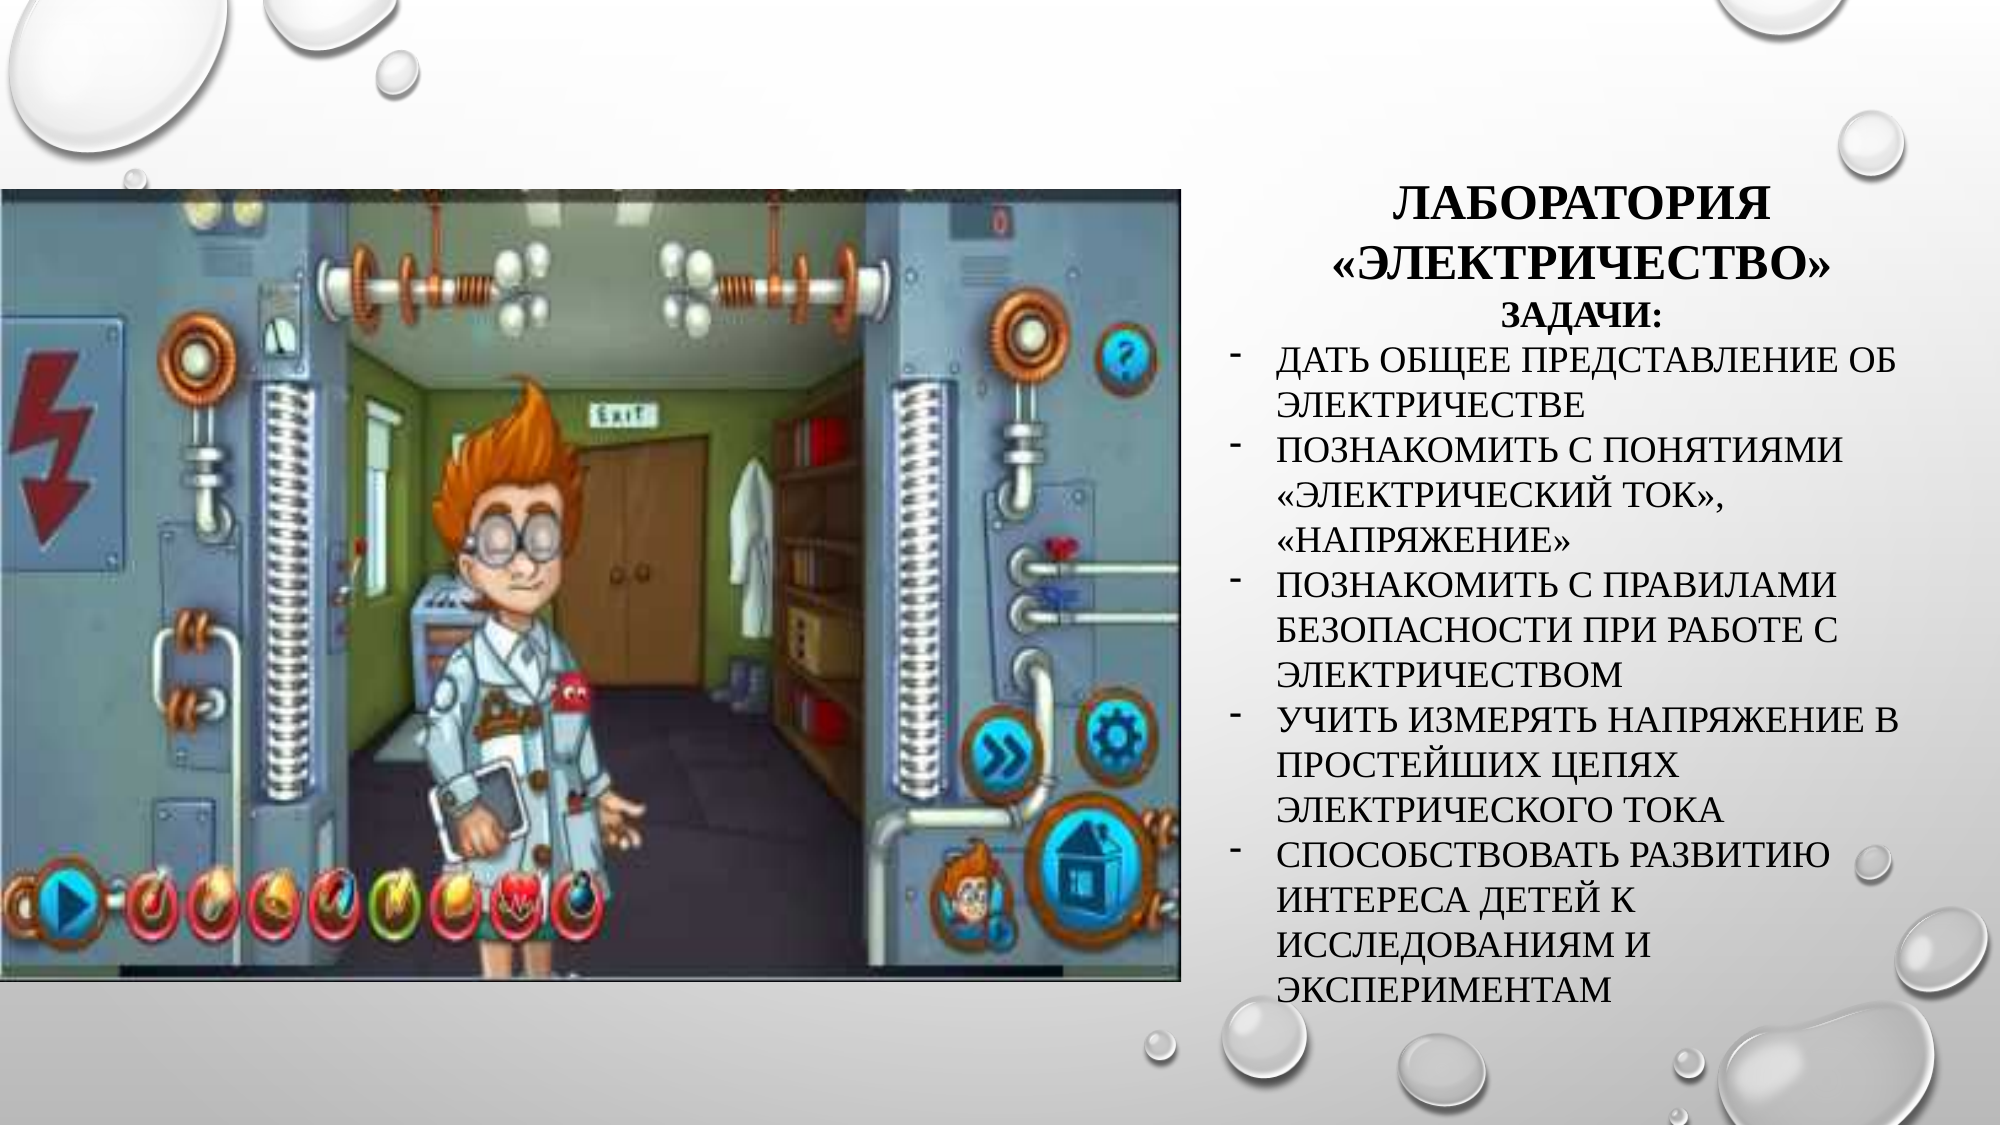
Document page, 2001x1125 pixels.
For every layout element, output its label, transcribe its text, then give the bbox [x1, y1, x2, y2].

picture [0, 0, 2000, 1125]
text_box ЛАБОРАТОРИЯ «ЭЛЕКТРИЧЕСТВО» ЗАДАЧИ: ДАТЬ ОБЩЕЕ ПРЕДСТАВЛЕНИЕ ОБ ЭЛЕКТРИЧЕСТВЕ ПОЗНАКОМИТЬ С ПОНЯТИЯМИ «ЭЛЕКТРИЧЕСКИЙ ТОК», «НАПРЯЖЕНИЕ» ПОЗНАКОМИТЬ С ПРАВИЛАМИ БЕЗОПАСНОСТИ ПРИ РАБОТЕ С ЭЛЕКТРИЧЕСТВОМ УЧИТЬ ИЗМЕРЯТЬ НАПРЯЖЕНИЕ В ПРОСТЕЙШИХ ЦЕПЯХ ЭЛЕКТРИЧЕСКОГО ТОКА СПОСОБСТВОВАТЬ РАЗВИТИЮ ИНТЕРЕСА ДЕТЕЙ К ИССЛЕДОВАНИЯМ И ЭКСПЕРИМЕНТАМ [1214, 162, 1950, 1063]
